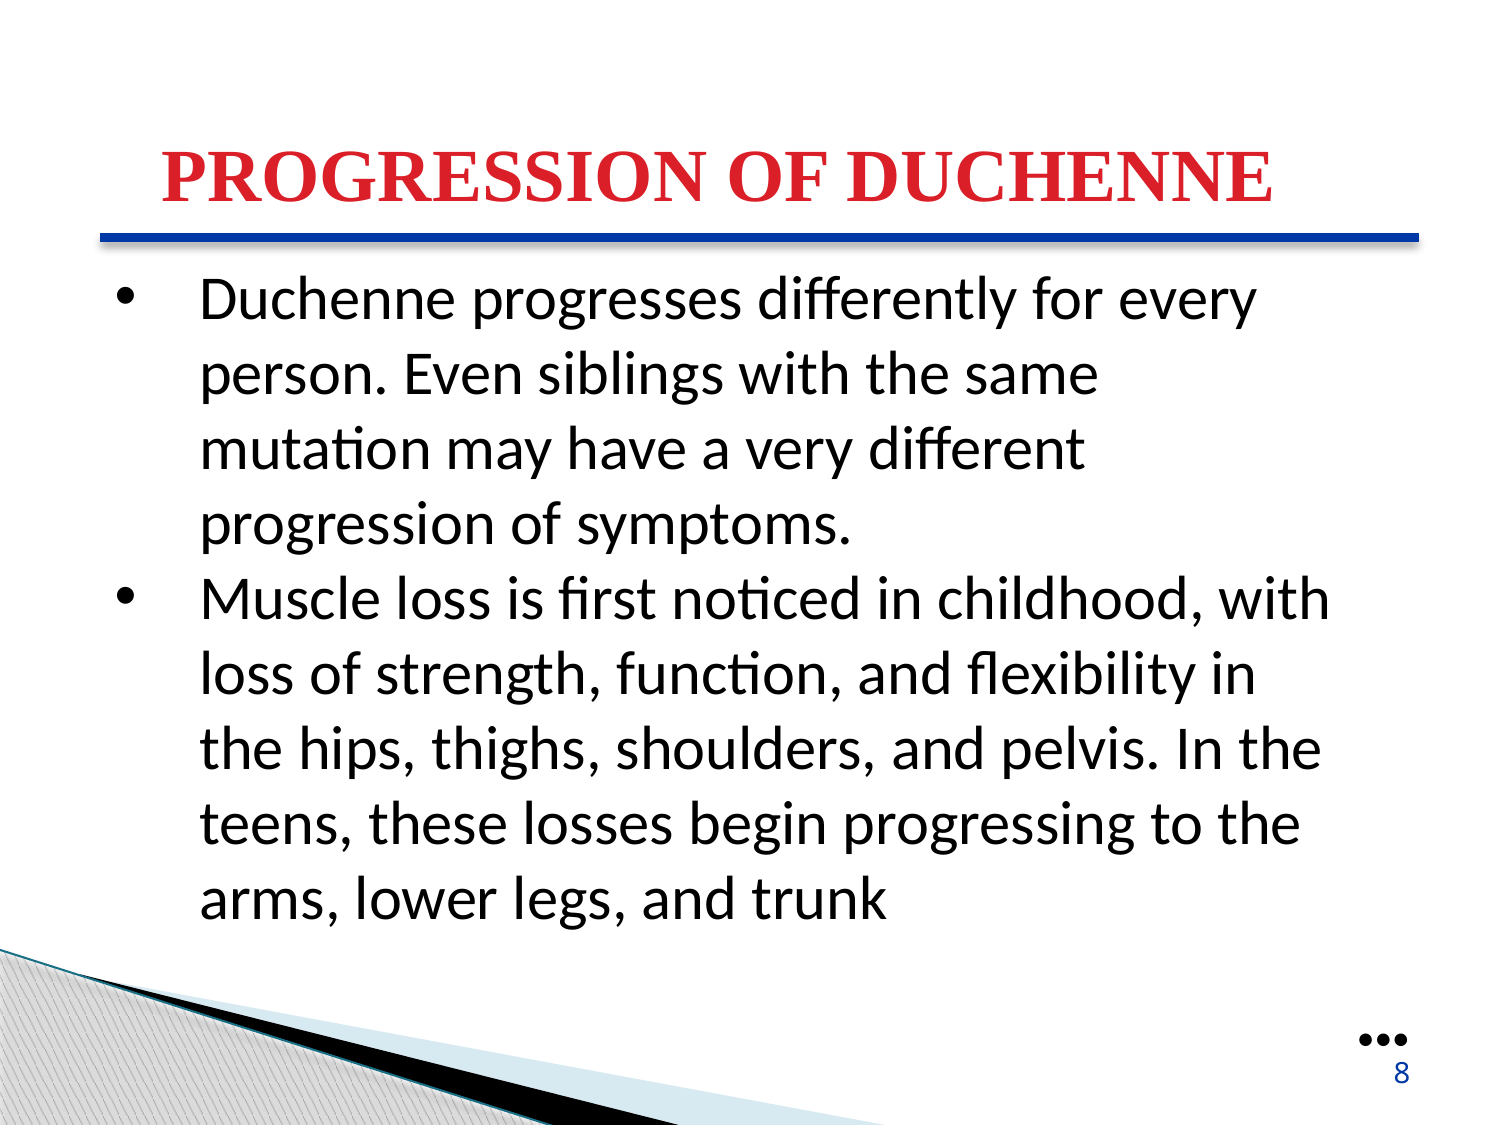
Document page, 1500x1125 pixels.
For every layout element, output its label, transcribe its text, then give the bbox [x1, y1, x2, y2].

text_box ●●● 8 [1074, 1012, 1425, 1073]
text_box Duchenne progresses differently for every person. Even siblings with the same mutation may have a very different progression of symptoms. Muscle loss is first noticed in childhood, with loss of strength, function, and flexibility in the hips, thighs, shoulders, and pelvis. In the teens, these losses begin progressing to the arms, lower legs, and trunk [99, 252, 1363, 940]
text_box PROGRESSION OF DUCHENNE [0, 118, 1438, 224]
